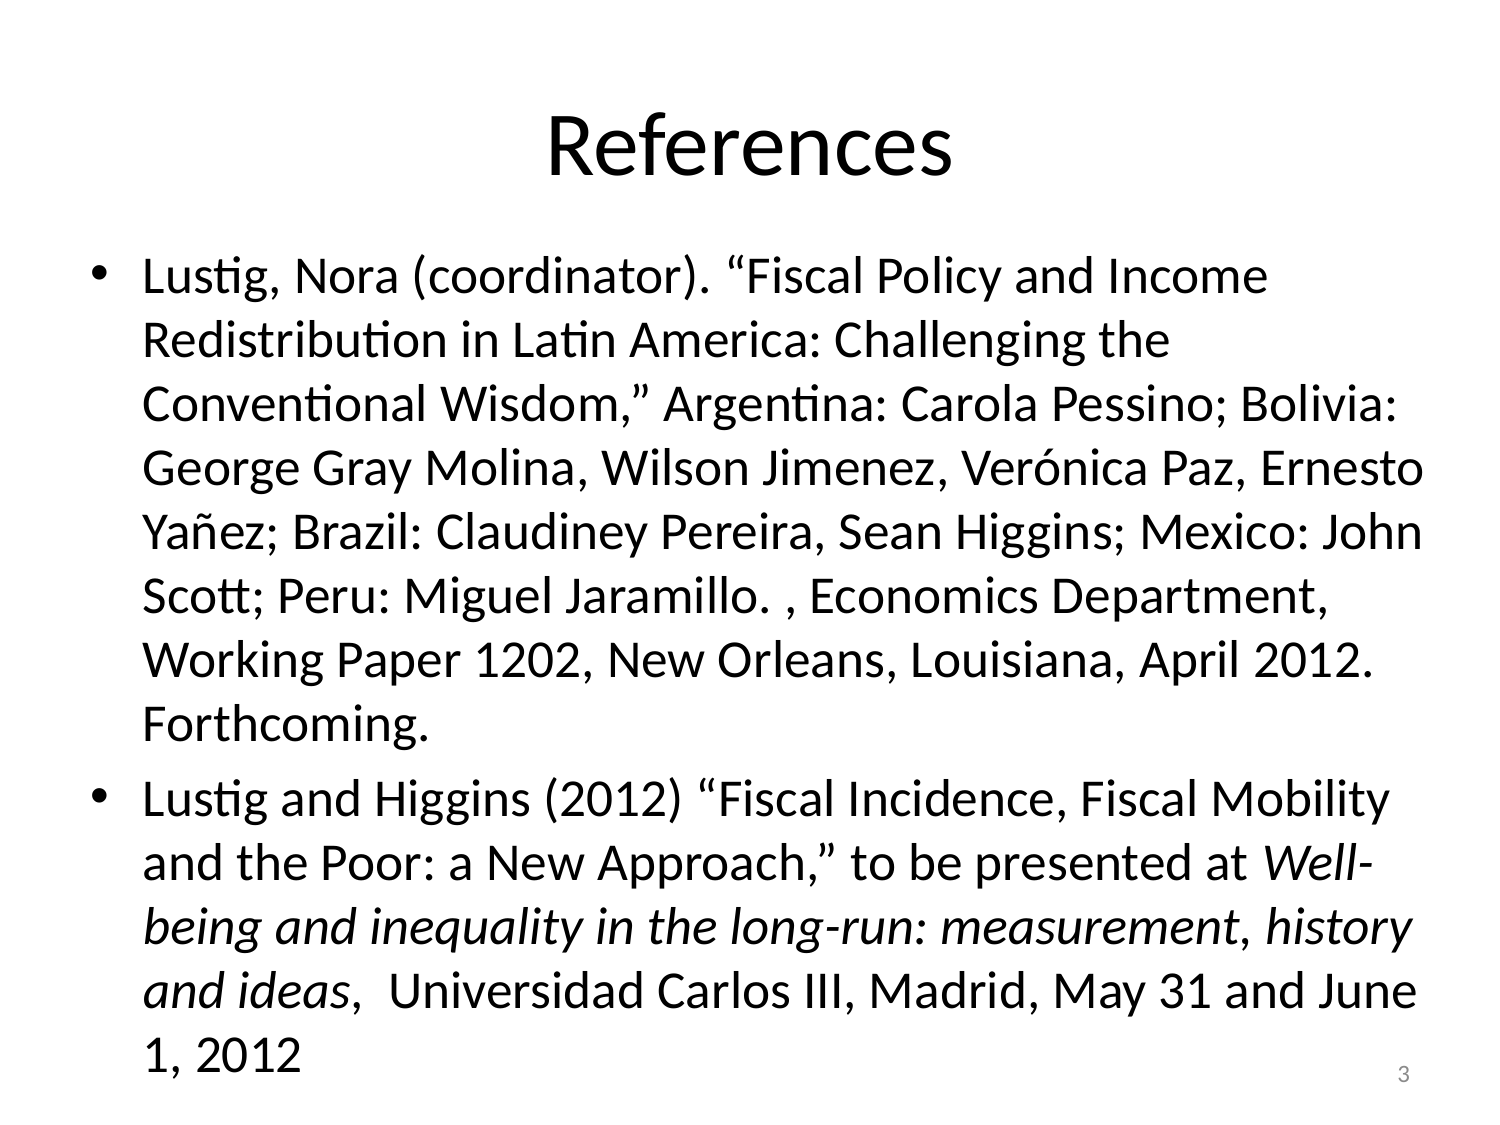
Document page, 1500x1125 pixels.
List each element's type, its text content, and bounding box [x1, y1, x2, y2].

list Lustig, Nora (coordinator). “Fiscal Policy and Income Redistribution in Latin America: Challenging the Conventional Wisdom,” Argentina: Carola Pessino; Bolivia: George Gray Molina, Wilson Jimenez, Verónica Paz, Ernesto Yañez; Brazil: Claudiney Pereira, Sean Higgins; Mexico: John Scott; Peru: Miguel Jaramillo. , Economics Department, Working Paper 1202, New Orleans, Louisiana, April 2012. Forthcoming. Lustig and Higgins (2012) “Fiscal Incidence, Fiscal Mobility and the Poor: a New Approach,” to be presented at Well-being and inequality in the long-run: measurement, history and ideas, Universidad Carlos III, Madrid, May 31 and June 1, 2012 [75, 232, 1473, 1100]
title References [75, 45, 1425, 232]
slide_number 3 [1074, 1042, 1425, 1103]
